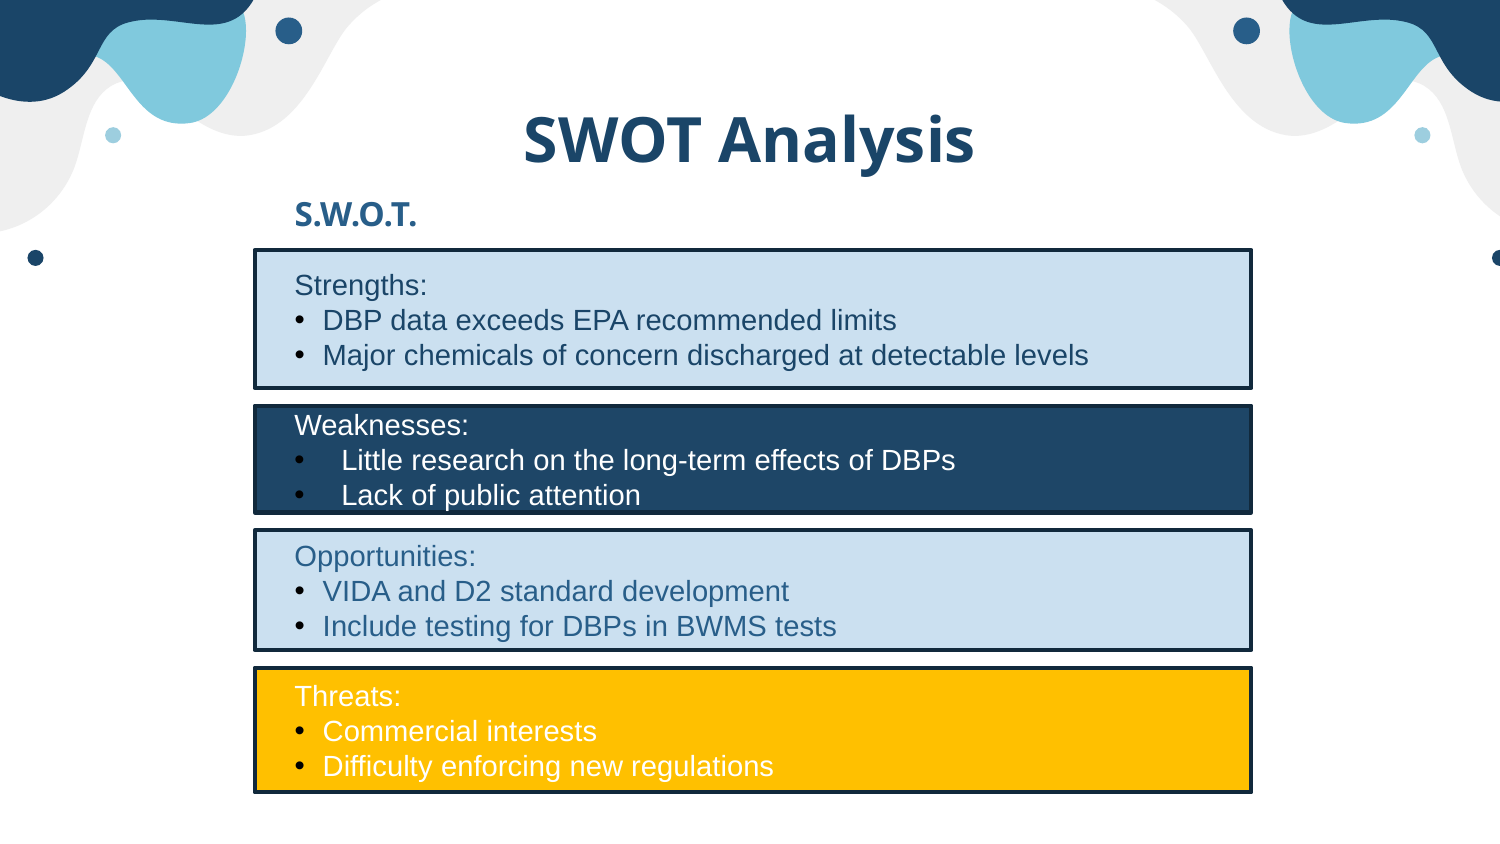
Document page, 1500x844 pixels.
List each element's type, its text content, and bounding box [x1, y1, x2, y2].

text_box Opportunities: VIDA and D2 standard development Include testing for DBPs in BWMS tests [253, 528, 1253, 652]
title SWOT Analysis [88, 84, 1412, 179]
text_box Strengths: DBP data exceeds EPA recommended limits Major chemicals of concern discharged at detectable levels [253, 248, 1253, 390]
list S.W.O.T. [254, 179, 694, 251]
text_box Weaknesses: Little research on the long-term effects of DBPs Lack of public attention [253, 404, 1253, 515]
text_box Threats: Commercial interests Difficulty enforcing new regulations [253, 666, 1253, 794]
